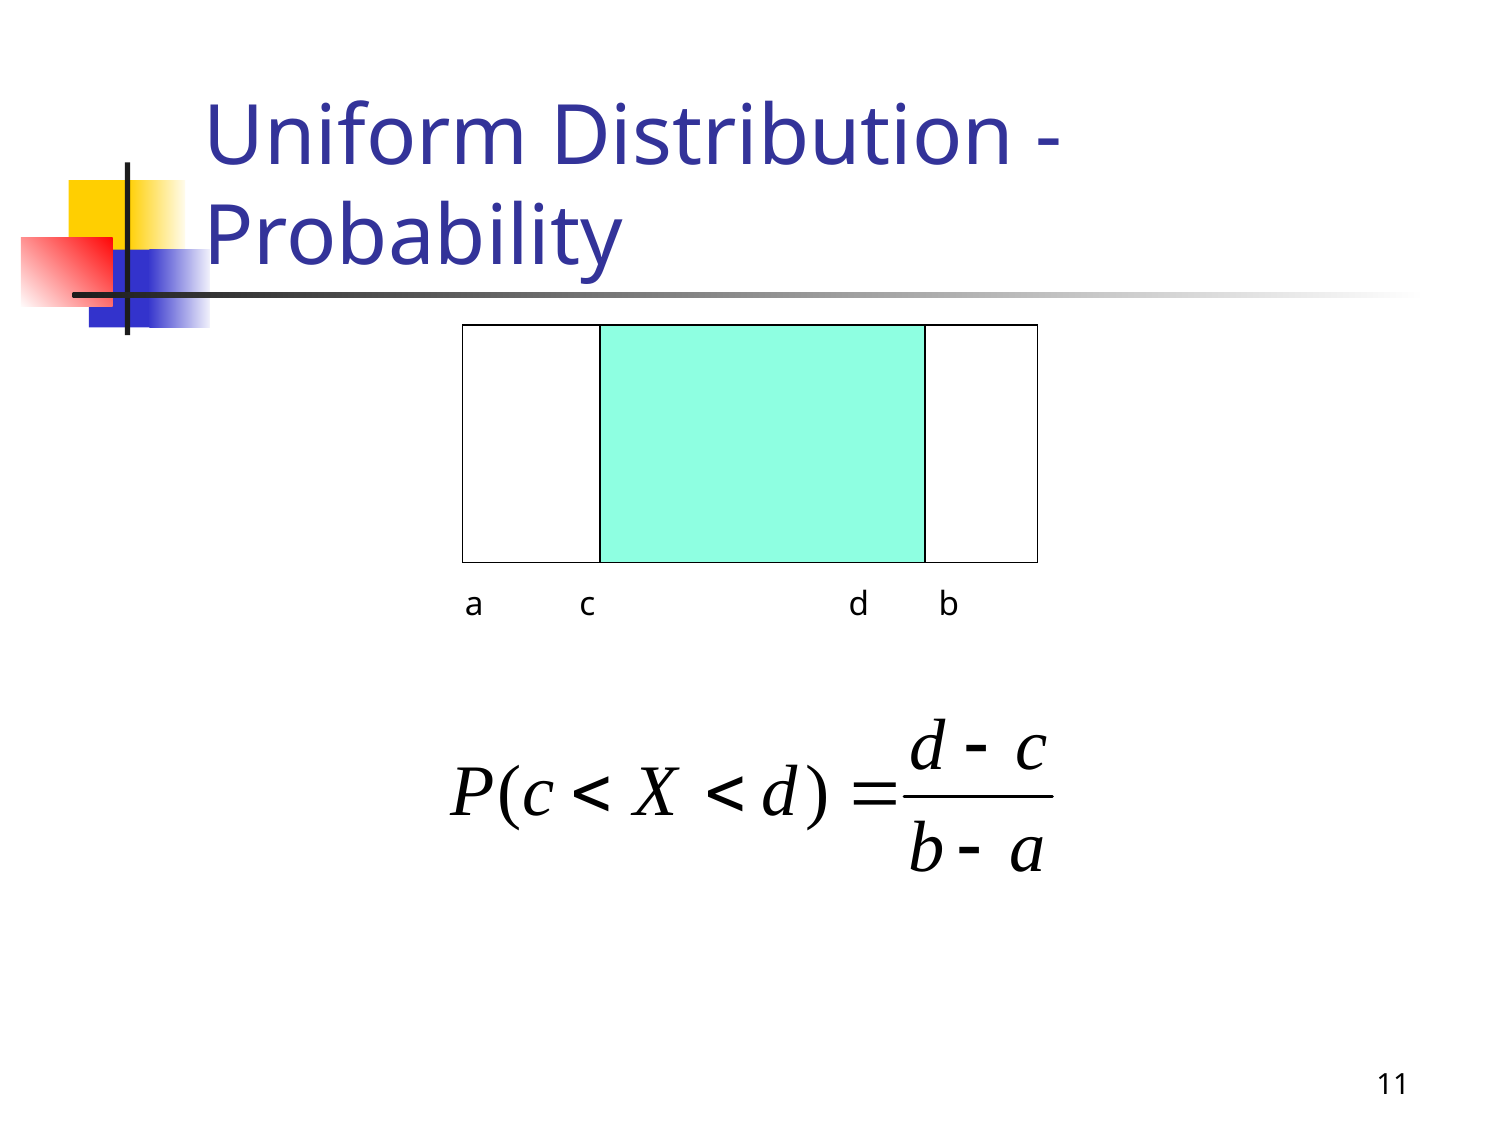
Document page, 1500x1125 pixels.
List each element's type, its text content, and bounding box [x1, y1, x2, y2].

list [437, 699, 1067, 888]
title Uniform Distribution - Probability [188, 101, 1468, 289]
text_box [462, 324, 600, 563]
text_box a c d b [449, 574, 1050, 630]
text_box [925, 324, 1038, 563]
slide_number 11 [1112, 1037, 1426, 1113]
text_box [600, 324, 925, 563]
